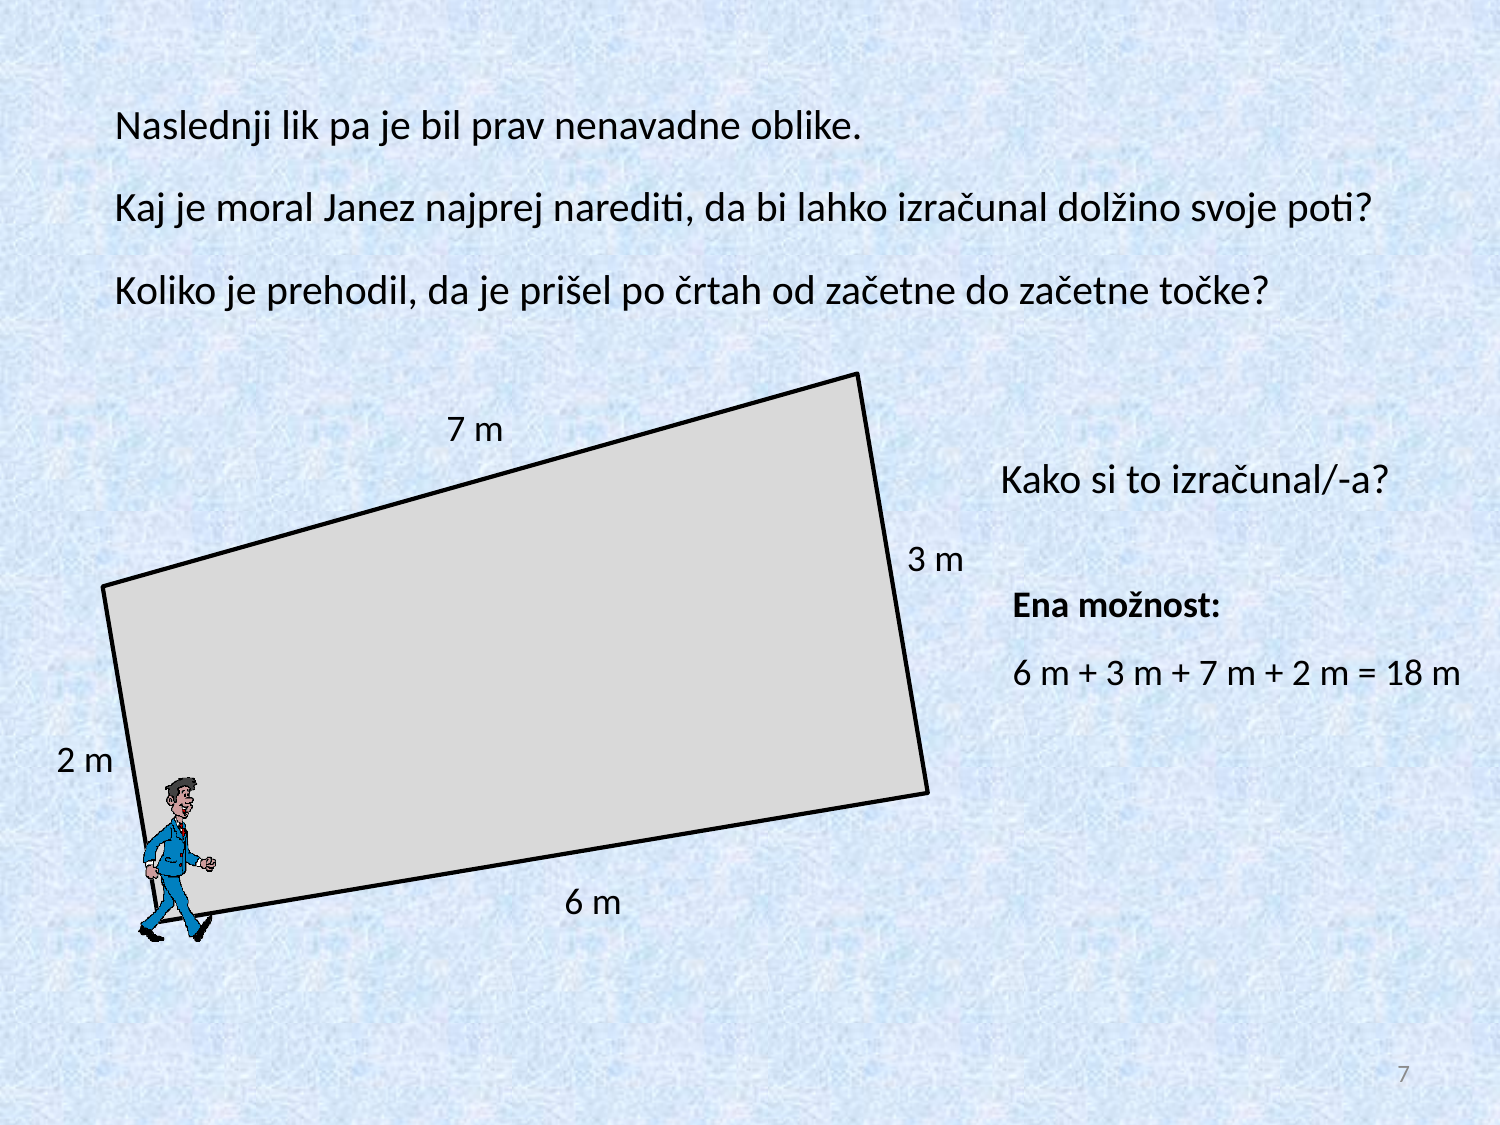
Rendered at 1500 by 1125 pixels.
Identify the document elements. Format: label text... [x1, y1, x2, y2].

text_box 3 m [892, 527, 980, 587]
text_box Koliko je prehodil, da je prišel po črtah od začetne do začetne točke? [100, 255, 1388, 321]
text_box Naslednji lik pa je bil prav nenavadne oblike. [100, 90, 1388, 155]
text_box Kako si to izračunal/-a? [986, 444, 1441, 510]
slide_number 7 [1074, 1042, 1425, 1103]
picture [0, 0, 1500, 1125]
text_box [100, 371, 930, 914]
text_box 7 m [431, 397, 519, 457]
text_box Ena možnost: 6 m + 3 m + 7 m + 2 m = 18 m [998, 550, 1500, 701]
text_box 2 m [41, 727, 129, 788]
text_box 6 m [549, 869, 637, 930]
text_box Kaj je moral Janez najprej narediti, da bi lahko izračunal dolžino svoje poti? [100, 172, 1459, 238]
